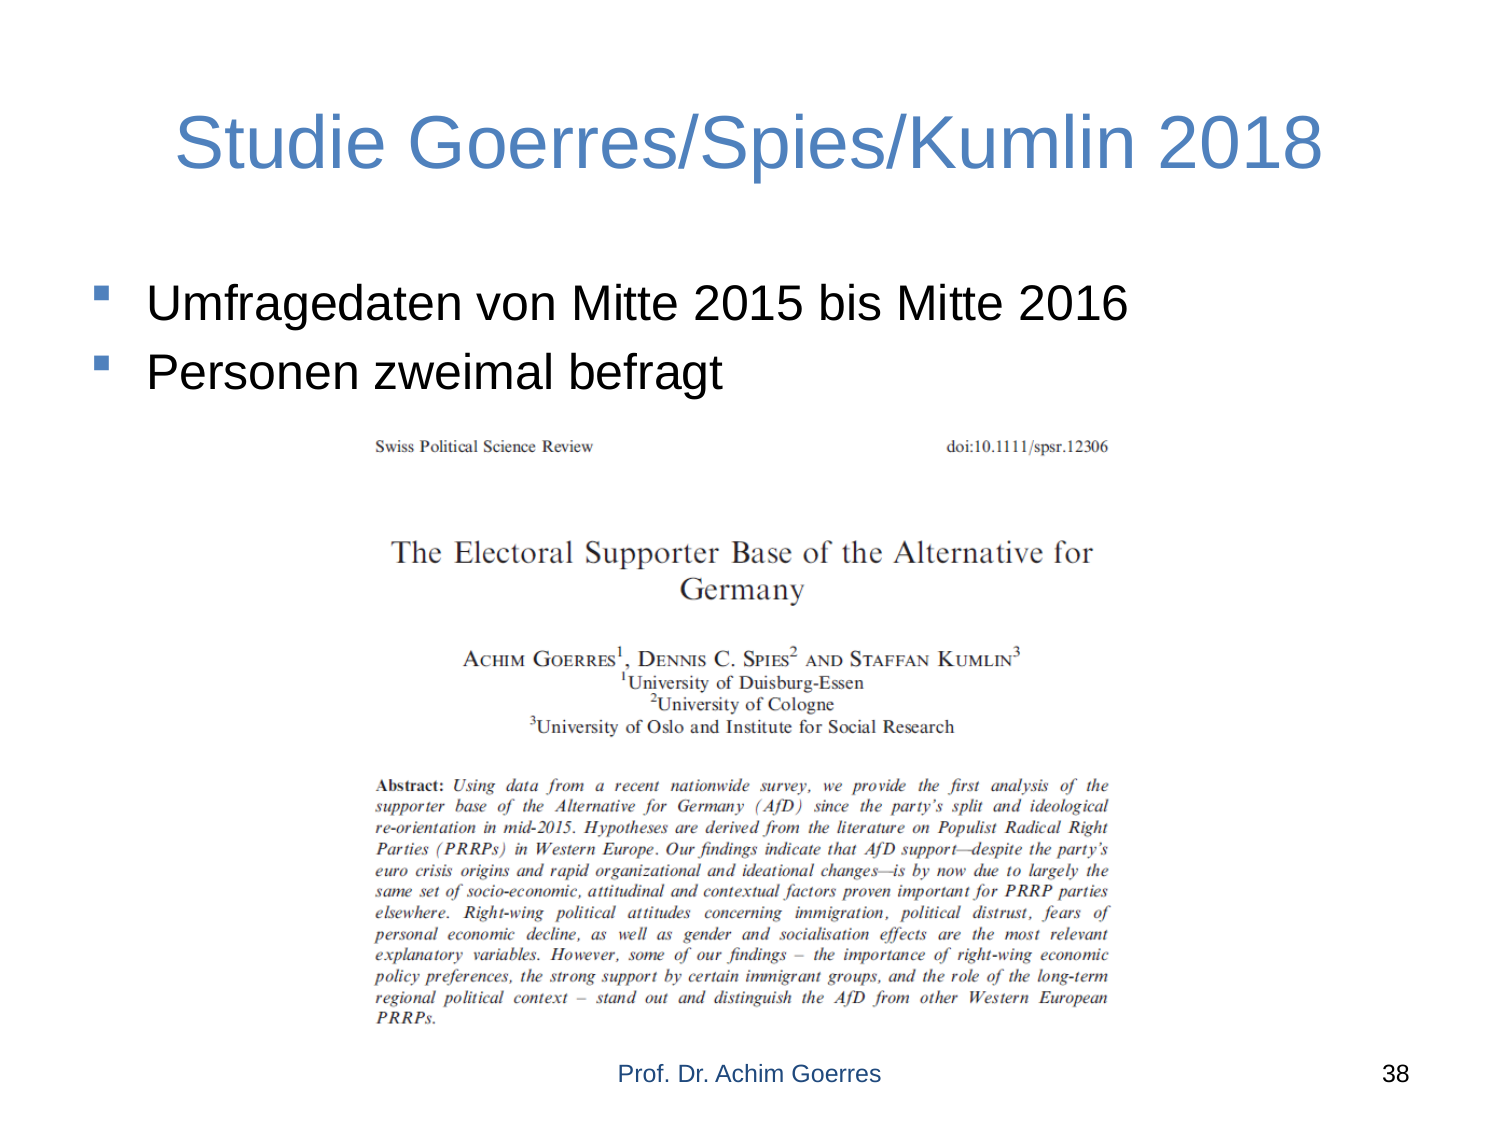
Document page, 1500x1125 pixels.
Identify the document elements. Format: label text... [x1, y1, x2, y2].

picture [370, 424, 1130, 1043]
list Umfragedaten von Mitte 2015 bis Mitte 2016 Personen zweimal befragt [75, 262, 1425, 1005]
title Studie Goerres/Spies/Kumlin 2018 [75, 45, 1425, 233]
footer Prof. Dr. Achim Goerres [512, 1052, 988, 1103]
slide_number 38 [1074, 1042, 1425, 1103]
